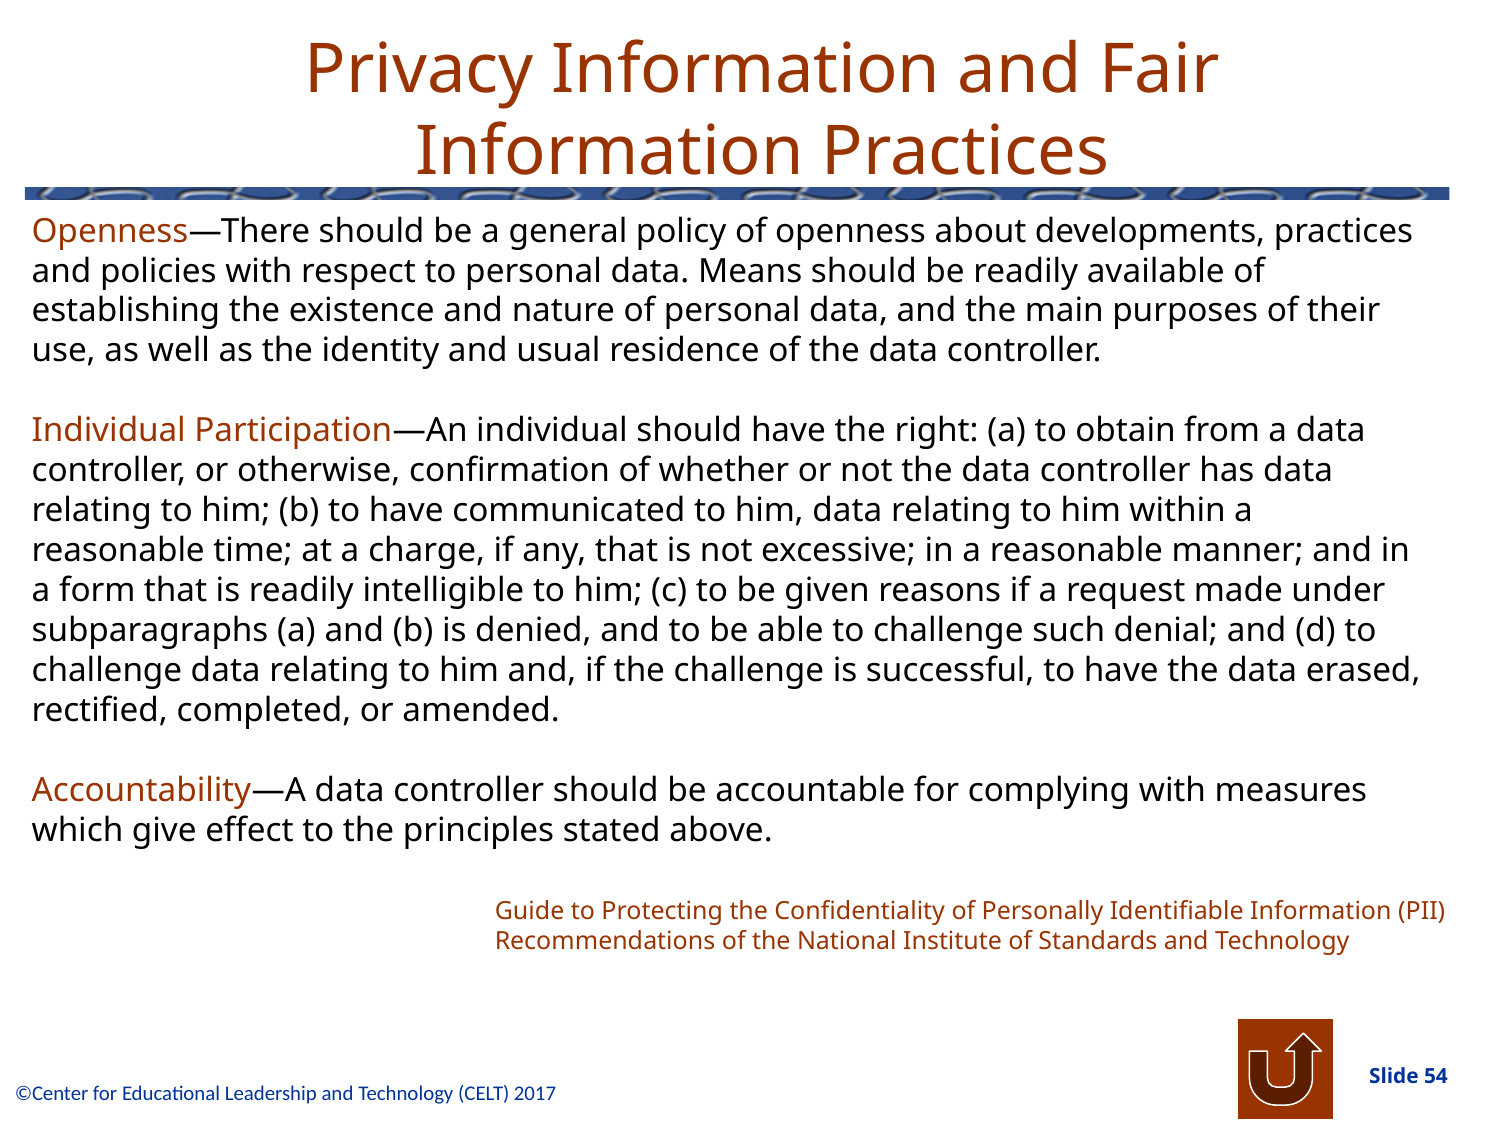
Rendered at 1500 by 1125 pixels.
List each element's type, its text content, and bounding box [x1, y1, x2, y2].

text_box [1237, 1018, 1334, 1120]
picture [1426, 187, 1450, 200]
title Privacy Information and Fair Information Practices [99, 12, 1426, 201]
picture [24, 187, 99, 200]
text_box Openness—There should be a general policy of openness about developments, practices and policies with respect to personal data. Means should be readily available of establishing the existence and nature of personal data, and the main purposes of their use, as well as the identity and usual residence of the data controller. Individual Participation—An individual should have the right: (a) to obtain from a data controller, or otherwise, confirmation of whether or not the data controller has data relating to him; (b) to have communicated to him, data relating to him within a reasonable time; at a charge, if any, that is not excessive; in a reasonable manner; and in a form that is readily intelligible to him; (c) to be given reasons if a request made under subparagraphs (a) and (b) is denied, and to be able to challenge such denial; and (d) to challenge data relating to him and, if the challenge is successful, to have the data erased, rectified, completed, or amended. Accountability—A data controller should be accountable for complying with measures which give effect to the principles stated above. [16, 201, 1450, 855]
text_box Guide to Protecting the Confidentiality of Personally Identifiable Information (PII) Recommendations of the National Institute of Standards and Technology [480, 887, 1469, 993]
